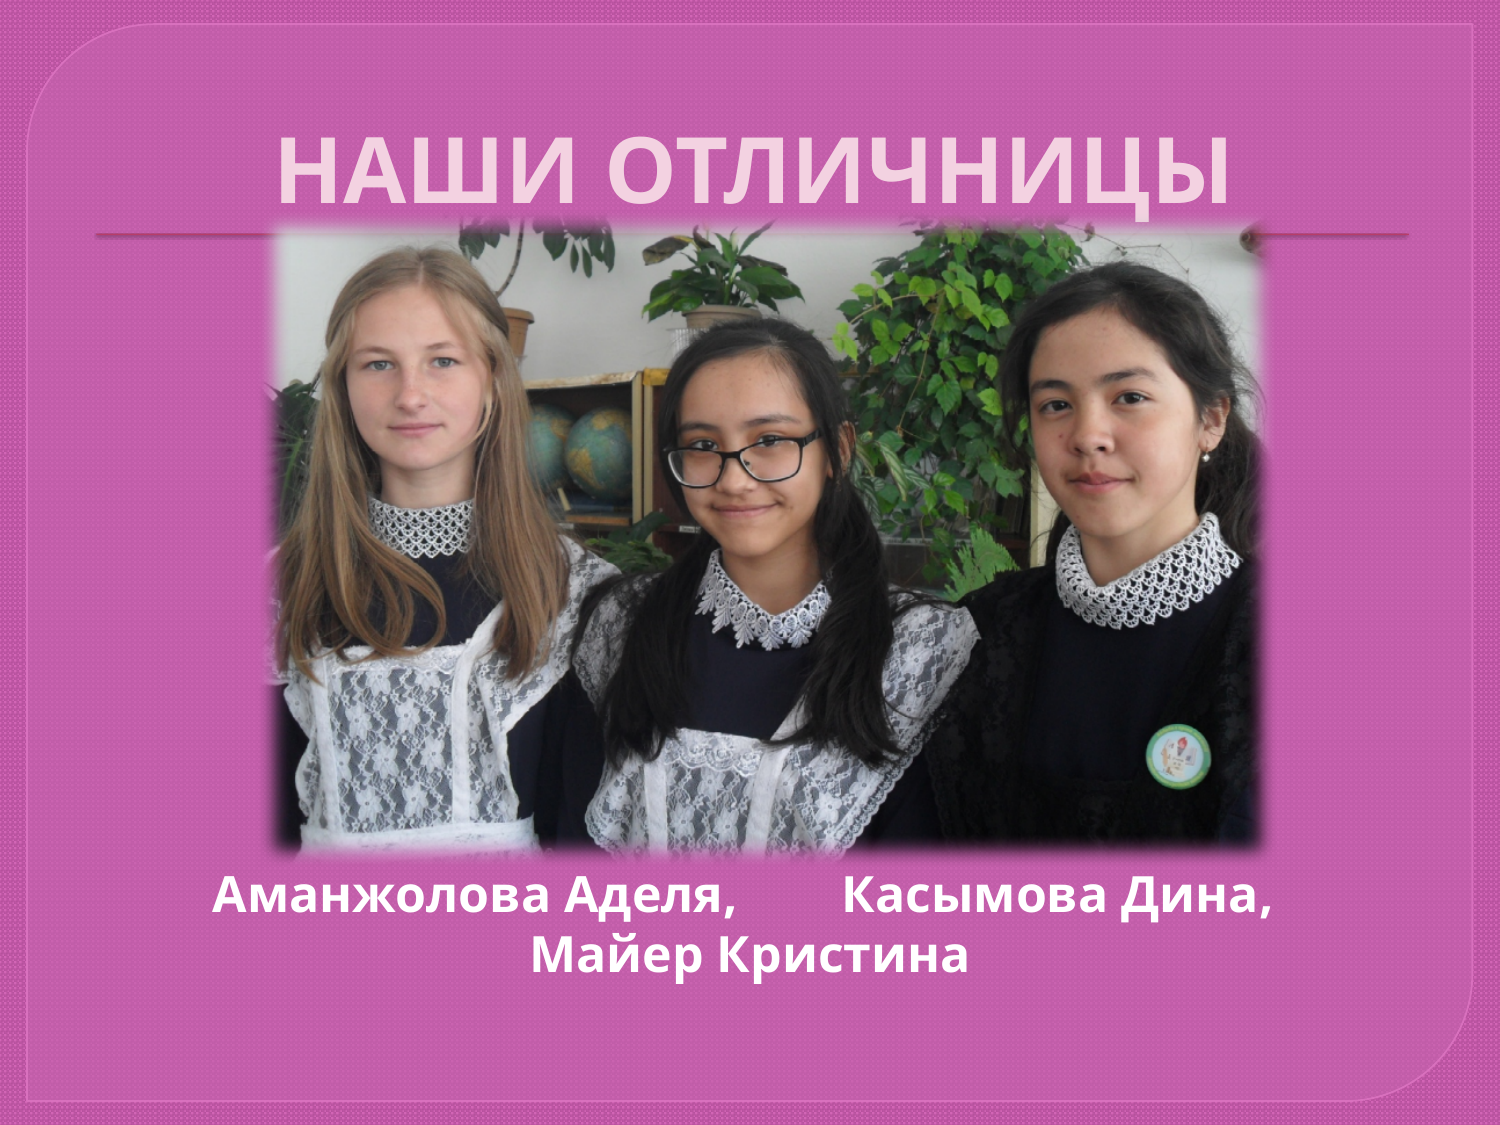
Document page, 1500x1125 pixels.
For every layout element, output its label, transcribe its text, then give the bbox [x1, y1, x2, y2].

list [257, 210, 1278, 868]
title НАШИ ОТЛИЧНИЦЫ [75, 41, 1425, 230]
text_box Аманжолова Аделя, Касымова Дина, Майер Кристина [93, 855, 1407, 991]
